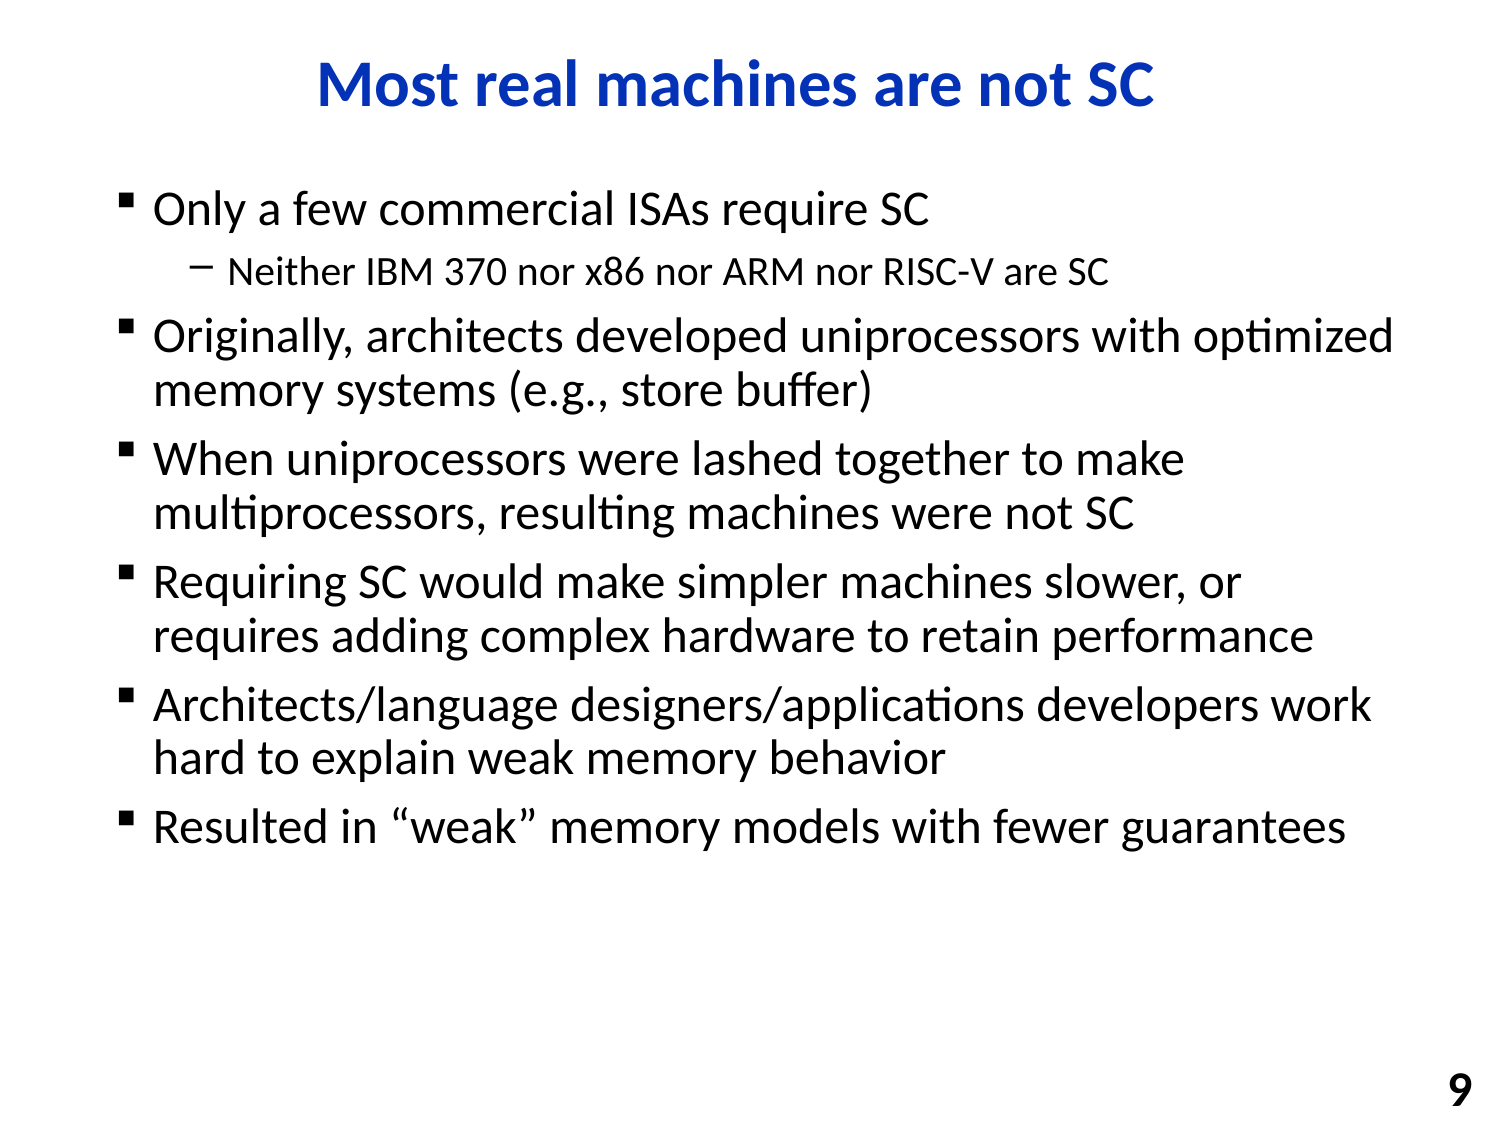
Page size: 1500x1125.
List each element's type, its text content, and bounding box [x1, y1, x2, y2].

slide_number 9 [1174, 1062, 1488, 1111]
list Only a few commercial ISAs require SC Neither IBM 370 nor x86 nor ARM nor RISC-V are SC Originally, architects developed uniprocessors with optimized memory systems (e.g., store buffer) When uniprocessors were lashed together to make multiprocessors, resulting machines were not SC Requiring SC would make simpler machines slower, or requires adding complex hardware to retain performance Architects/language designers/applications developers work hard to explain weak memory behavior Resulted in “weak” memory models with fewer guarantees [99, 174, 1413, 1005]
title Most real machines are not SC [137, 24, 1335, 147]
